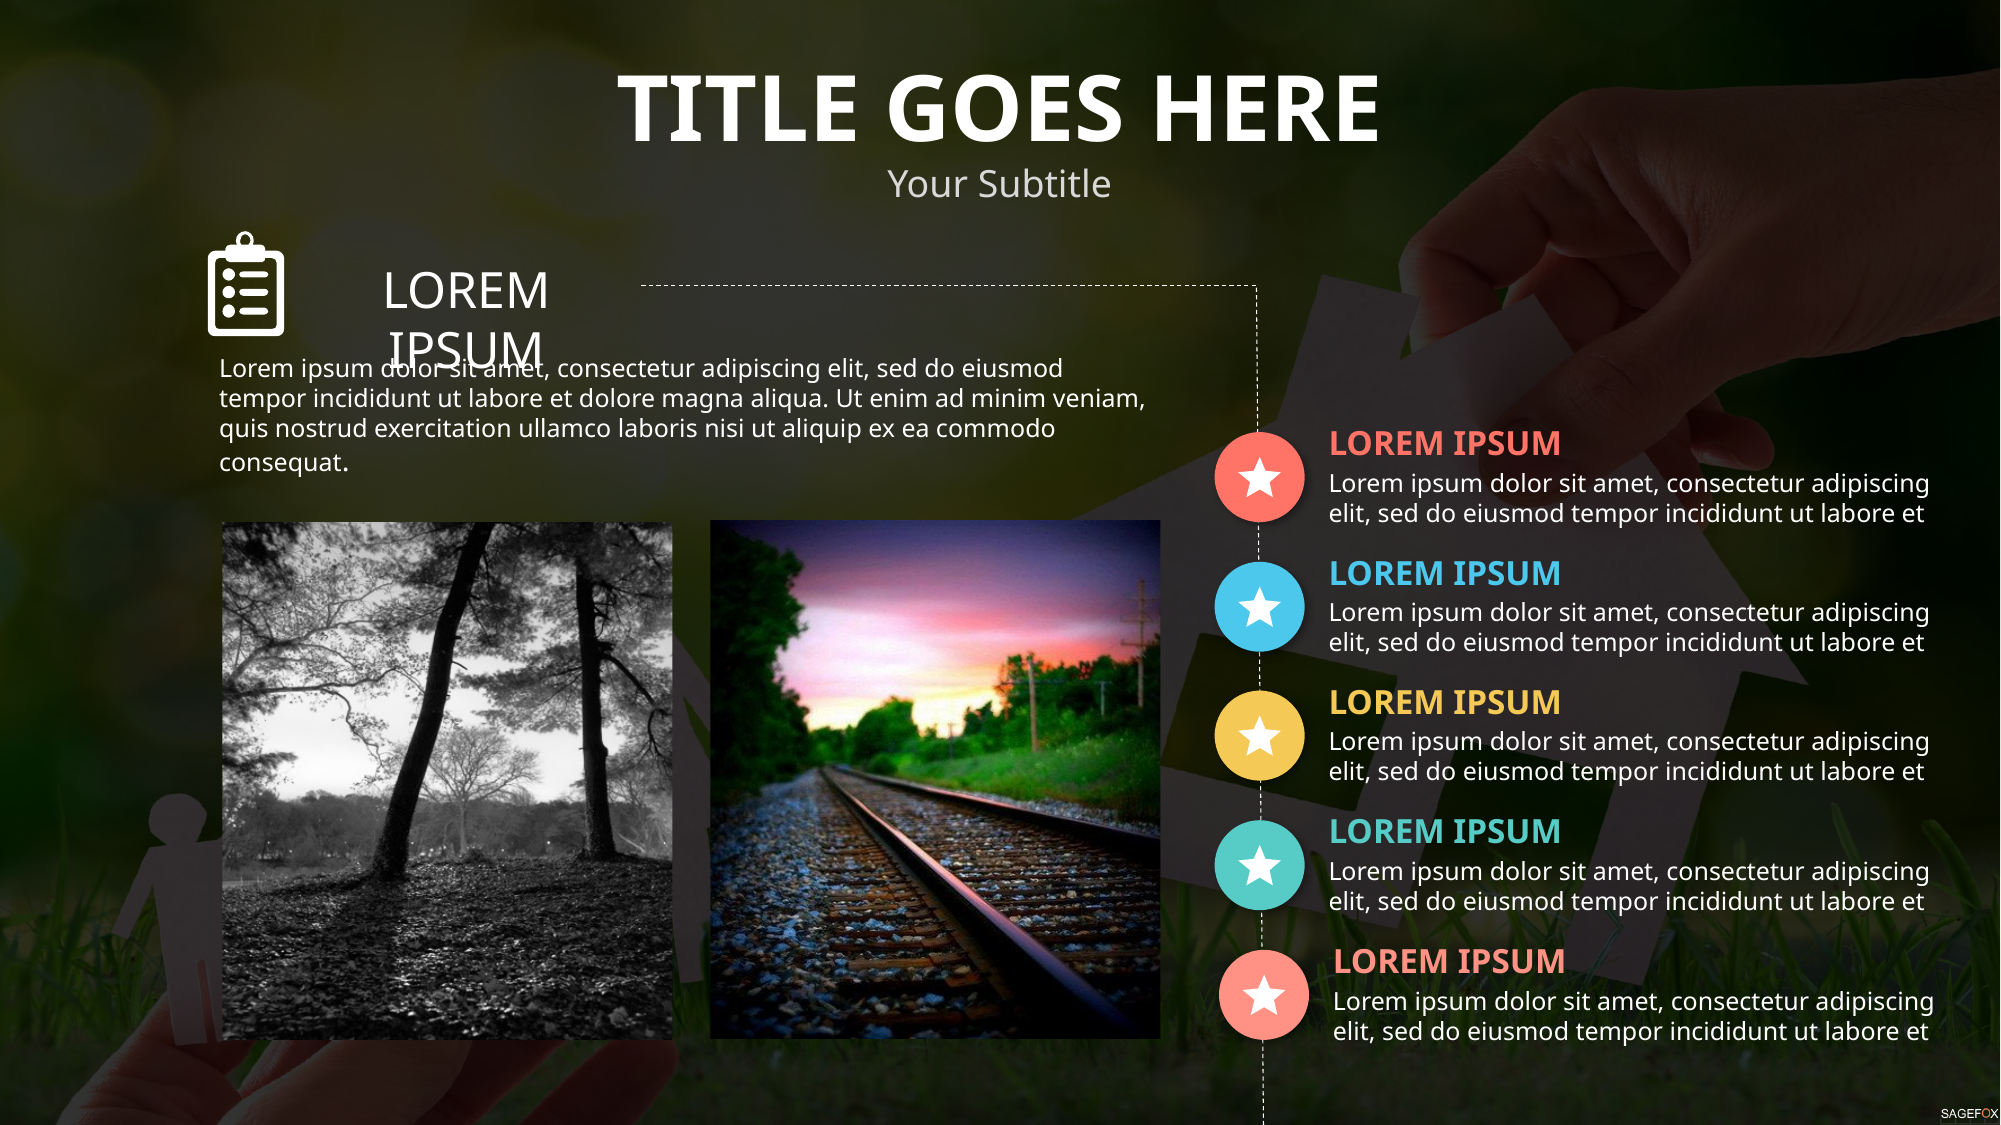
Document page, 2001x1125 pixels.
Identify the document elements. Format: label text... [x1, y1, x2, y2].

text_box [1256, 1040, 1264, 1125]
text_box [1256, 523, 1264, 561]
picture [0, 0, 2001, 1125]
text_box LOREM IPSUM Lorem ipsum dolor sit amet, consectetur adipiscing elit, sed do eiusmod tempor incididunt ut labore et [1322, 935, 1958, 1050]
text_box LOREM IPSUM Lorem ipsum dolor sit amet, consectetur adipiscing elit, sed do eiusmod tempor incididunt ut labore et [1318, 546, 1953, 662]
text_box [1214, 432, 1305, 523]
text_box LOREM IPSUM Lorem ipsum dolor sit amet, consectetur adipiscing elit, sed do eiusmod tempor incididunt ut labore et [1318, 805, 1953, 921]
text_box LOREM IPSUM Lorem ipsum dolor sit amet, consectetur adipiscing elit, sed do eiusmod tempor incididunt ut labore et [1318, 417, 1953, 533]
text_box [1214, 690, 1305, 781]
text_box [1218, 949, 1309, 1040]
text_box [1256, 781, 1264, 820]
text_box [221, 521, 673, 1041]
text_box TITLE GOES HERE Your Subtitle [548, 42, 1452, 212]
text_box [1256, 911, 1264, 949]
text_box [1214, 561, 1305, 652]
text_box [1256, 287, 1264, 432]
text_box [207, 231, 285, 337]
text_box Lorem ipsum dolor sit amet, consectetur adipiscing elit, sed do eiusmod tempor incididunt ut labore et dolore magna aliqua. Ut enim ad minim veniam, quis nostrud exercitation ullamco laboris nisi ut aliquip ex ea commodo consequat. [204, 344, 1168, 485]
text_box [1214, 820, 1305, 911]
text_box [709, 520, 1161, 1039]
text_box LOREM IPSUM [292, 250, 642, 344]
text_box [1256, 652, 1264, 690]
text_box LOREM IPSUM Lorem ipsum dolor sit amet, consectetur adipiscing elit, sed do eiusmod tempor incididunt ut labore et [1318, 675, 1953, 791]
